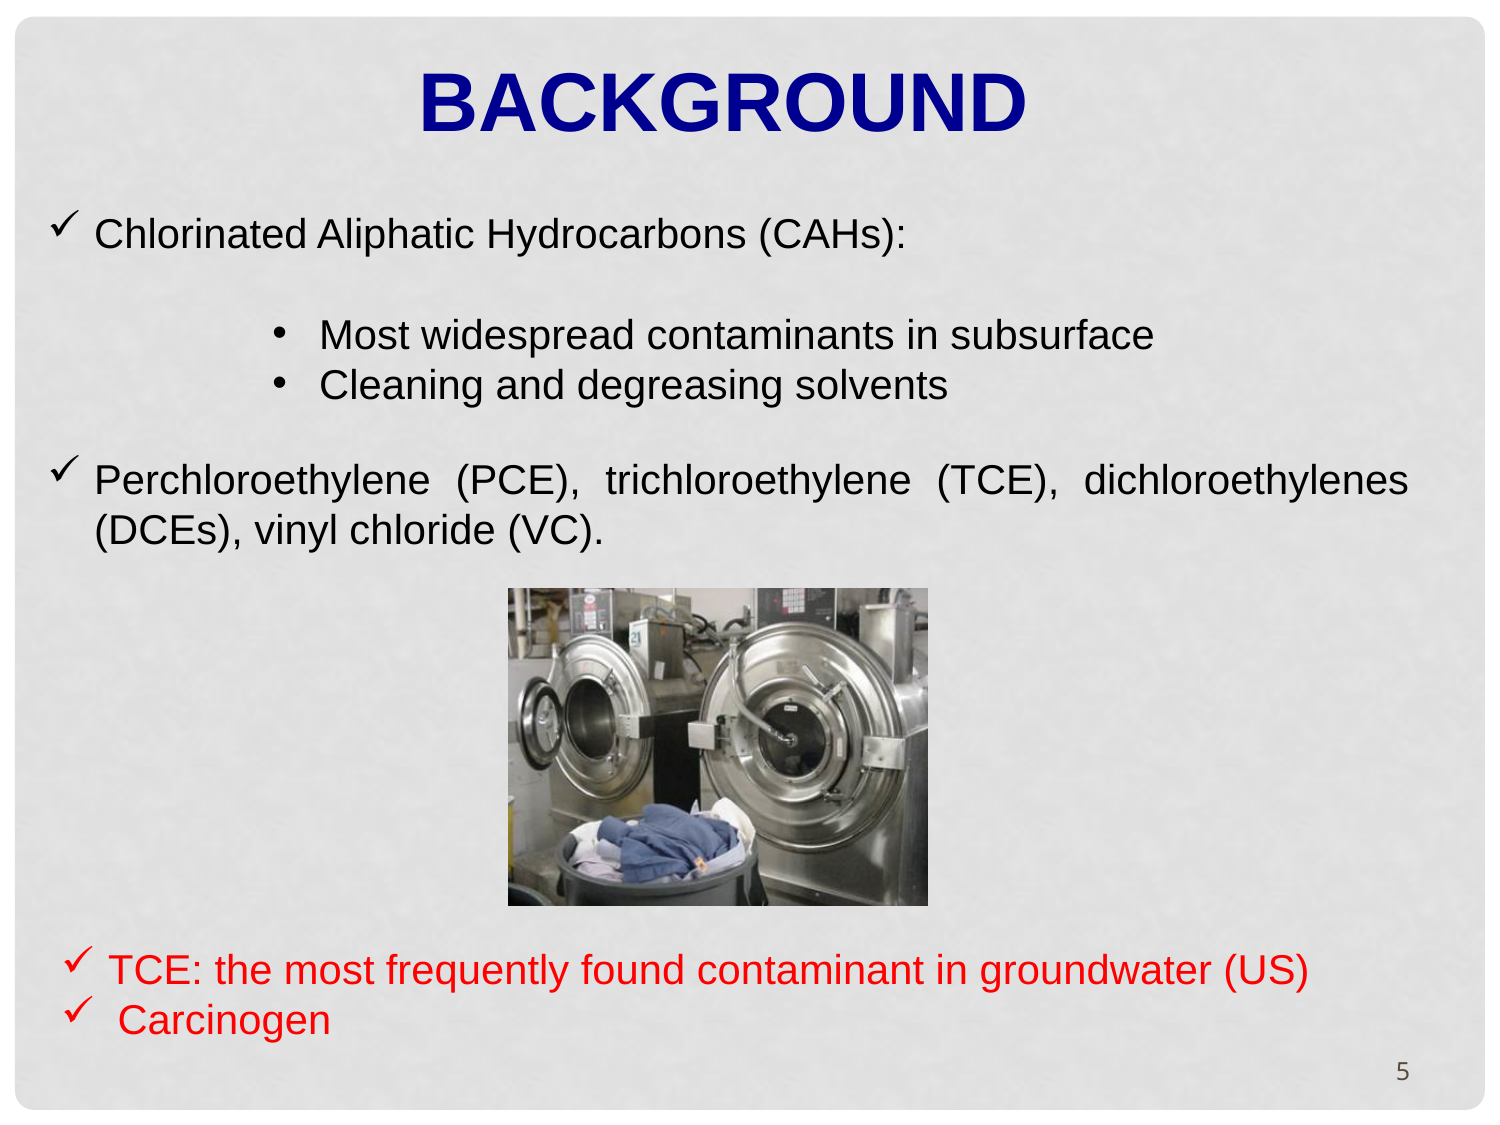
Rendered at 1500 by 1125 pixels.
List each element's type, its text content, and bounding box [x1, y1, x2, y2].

slide_number 5 [1074, 1042, 1425, 1103]
picture [508, 588, 928, 907]
text_box BACKGROUND [311, 55, 1137, 155]
text_box Chlorinated Aliphatic Hydrocarbons (CAHs): Most widespread contaminants in subsurface Cleaning and degreasing solvents Perchloroethylene (PCE), trichloroethylene (TCE), dichloroethylenes (DCEs), vinyl chloride (VC). [32, 199, 1425, 560]
text_box TCE: the most frequently found contaminant in groundwater (US) Carcinogen [0, 885, 1359, 1051]
